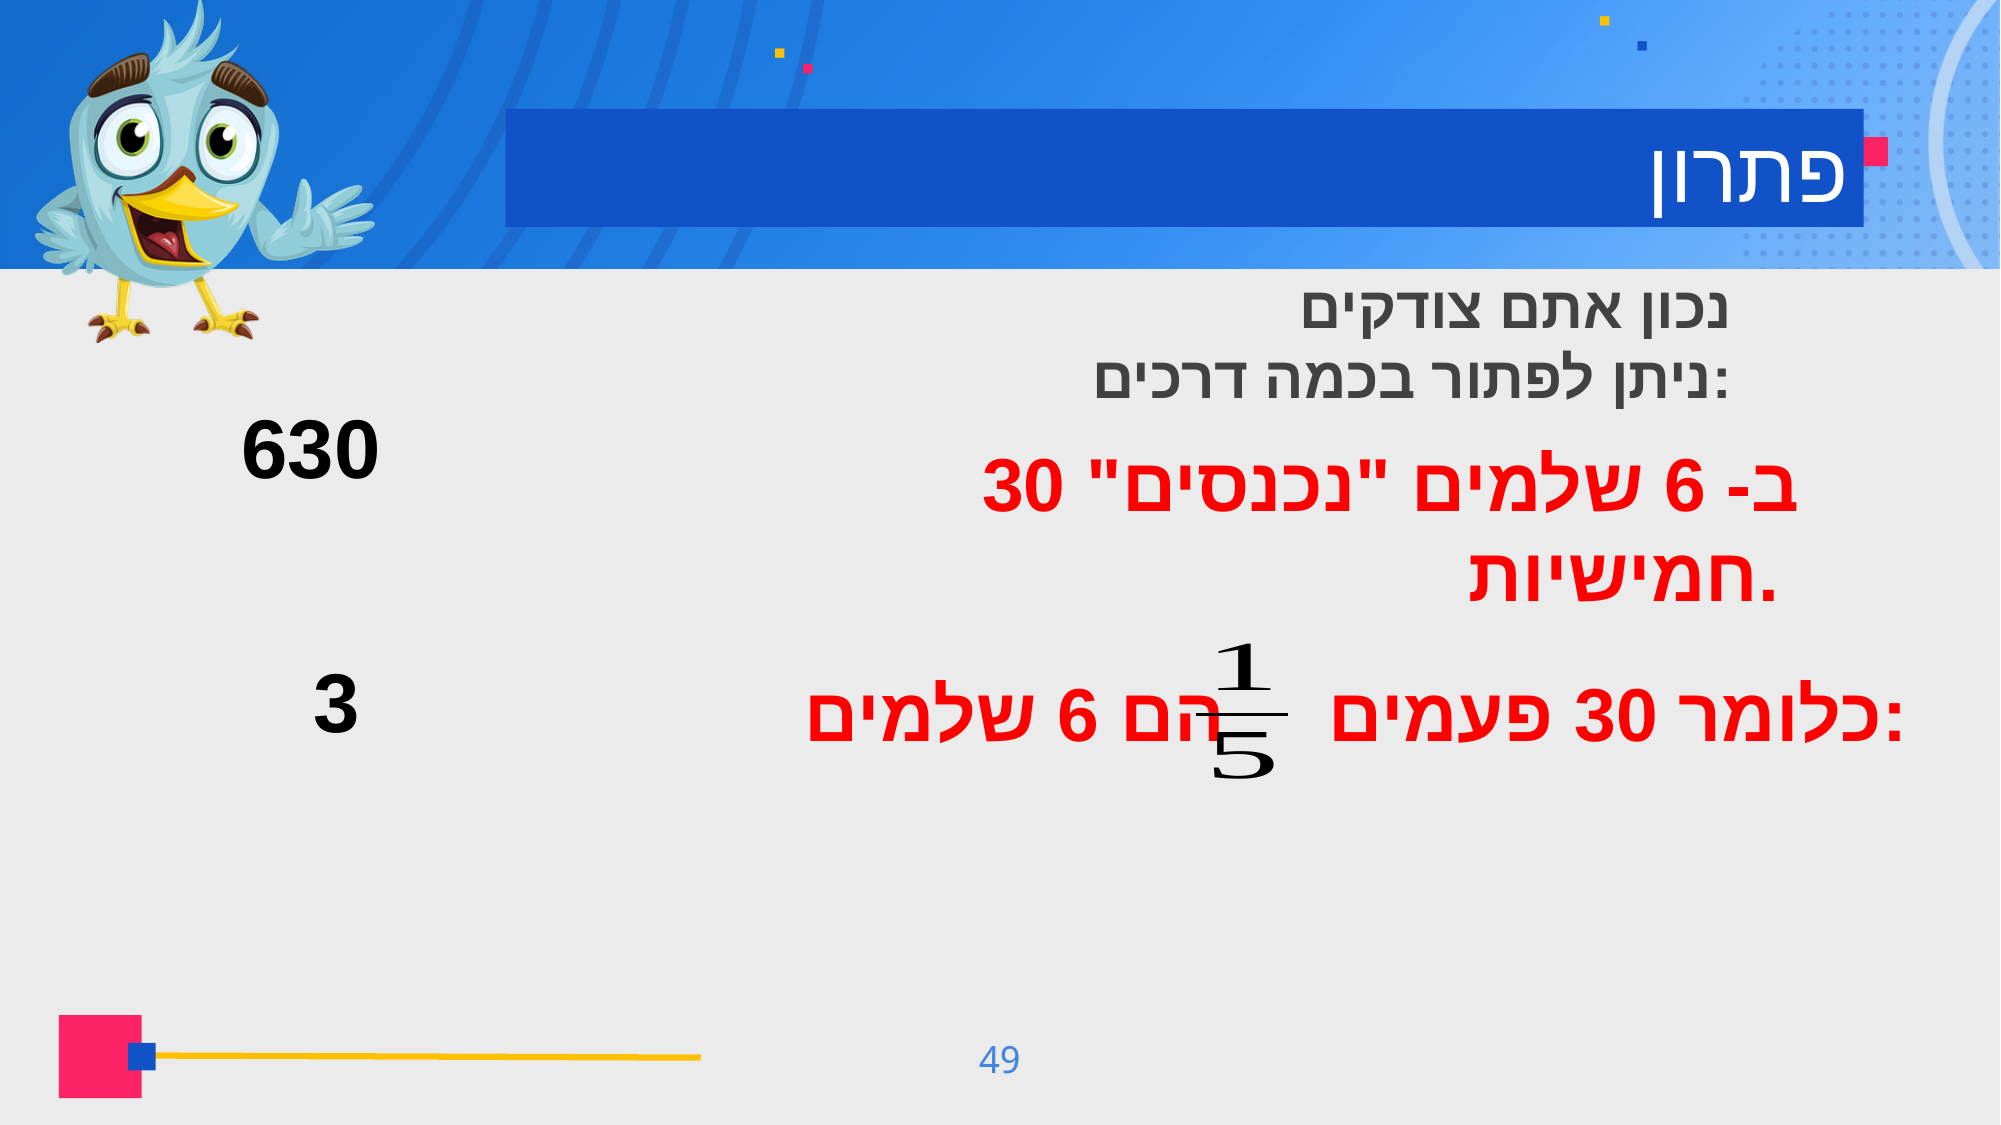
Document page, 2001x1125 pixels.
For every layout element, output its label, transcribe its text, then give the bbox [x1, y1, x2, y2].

text_box כלומר 30 פעמים הם 6 שלמים: [790, 659, 2000, 764]
picture [0, 0, 2000, 344]
title פתרון [505, 108, 1864, 227]
text_box ב- 6 שלמים "נכנסים" 30 חמישיות. [665, 428, 1815, 694]
text_box נכון אתם צודקים ניתן לפתור בכמה דרכים: [1077, 262, 1763, 487]
